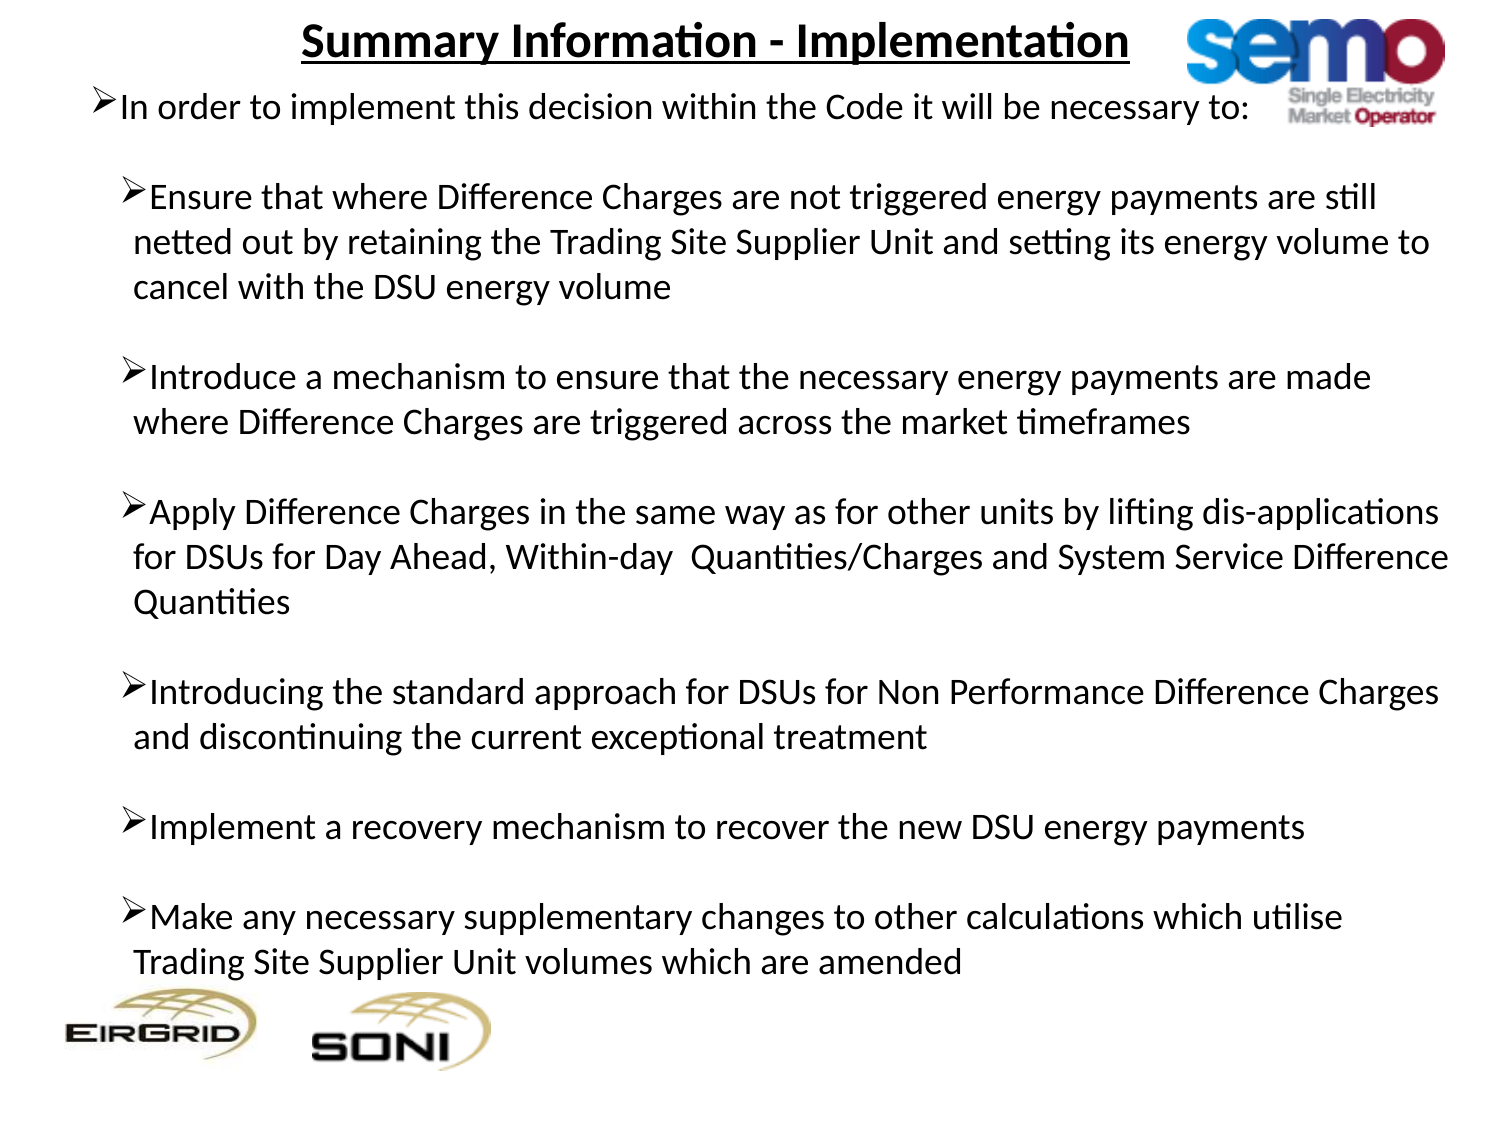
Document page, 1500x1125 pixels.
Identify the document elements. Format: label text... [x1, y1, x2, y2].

text_box In order to implement this decision within the Code it will be necessary to: Ensure that where Difference Charges are not triggered energy payments are still netted out by retaining the Trading Site Supplier Unit and setting its energy volume to cancel with the DSU energy volume Introduce a mechanism to ensure that the necessary energy payments are made where Difference Charges are triggered across the market timeframes Apply Difference Charges in the same way as for other units by lifting dis-applications for DSUs for Day Ahead, Within-day Quantities/Charges and System Service Difference Quantities Introducing the standard approach for DSUs for Non Performance Difference Charges and discontinuing the current exceptional treatment Implement a recovery mechanism to recover the new DSU energy payments Make any necessary supplementary changes to other calculations which utilise Trading Site Supplier Unit volumes which are amended [75, 74, 1469, 1035]
picture [64, 975, 258, 1083]
picture [1186, 18, 1445, 127]
picture [312, 992, 491, 1071]
text_box Summary Information - Implementation [237, 0, 1195, 75]
